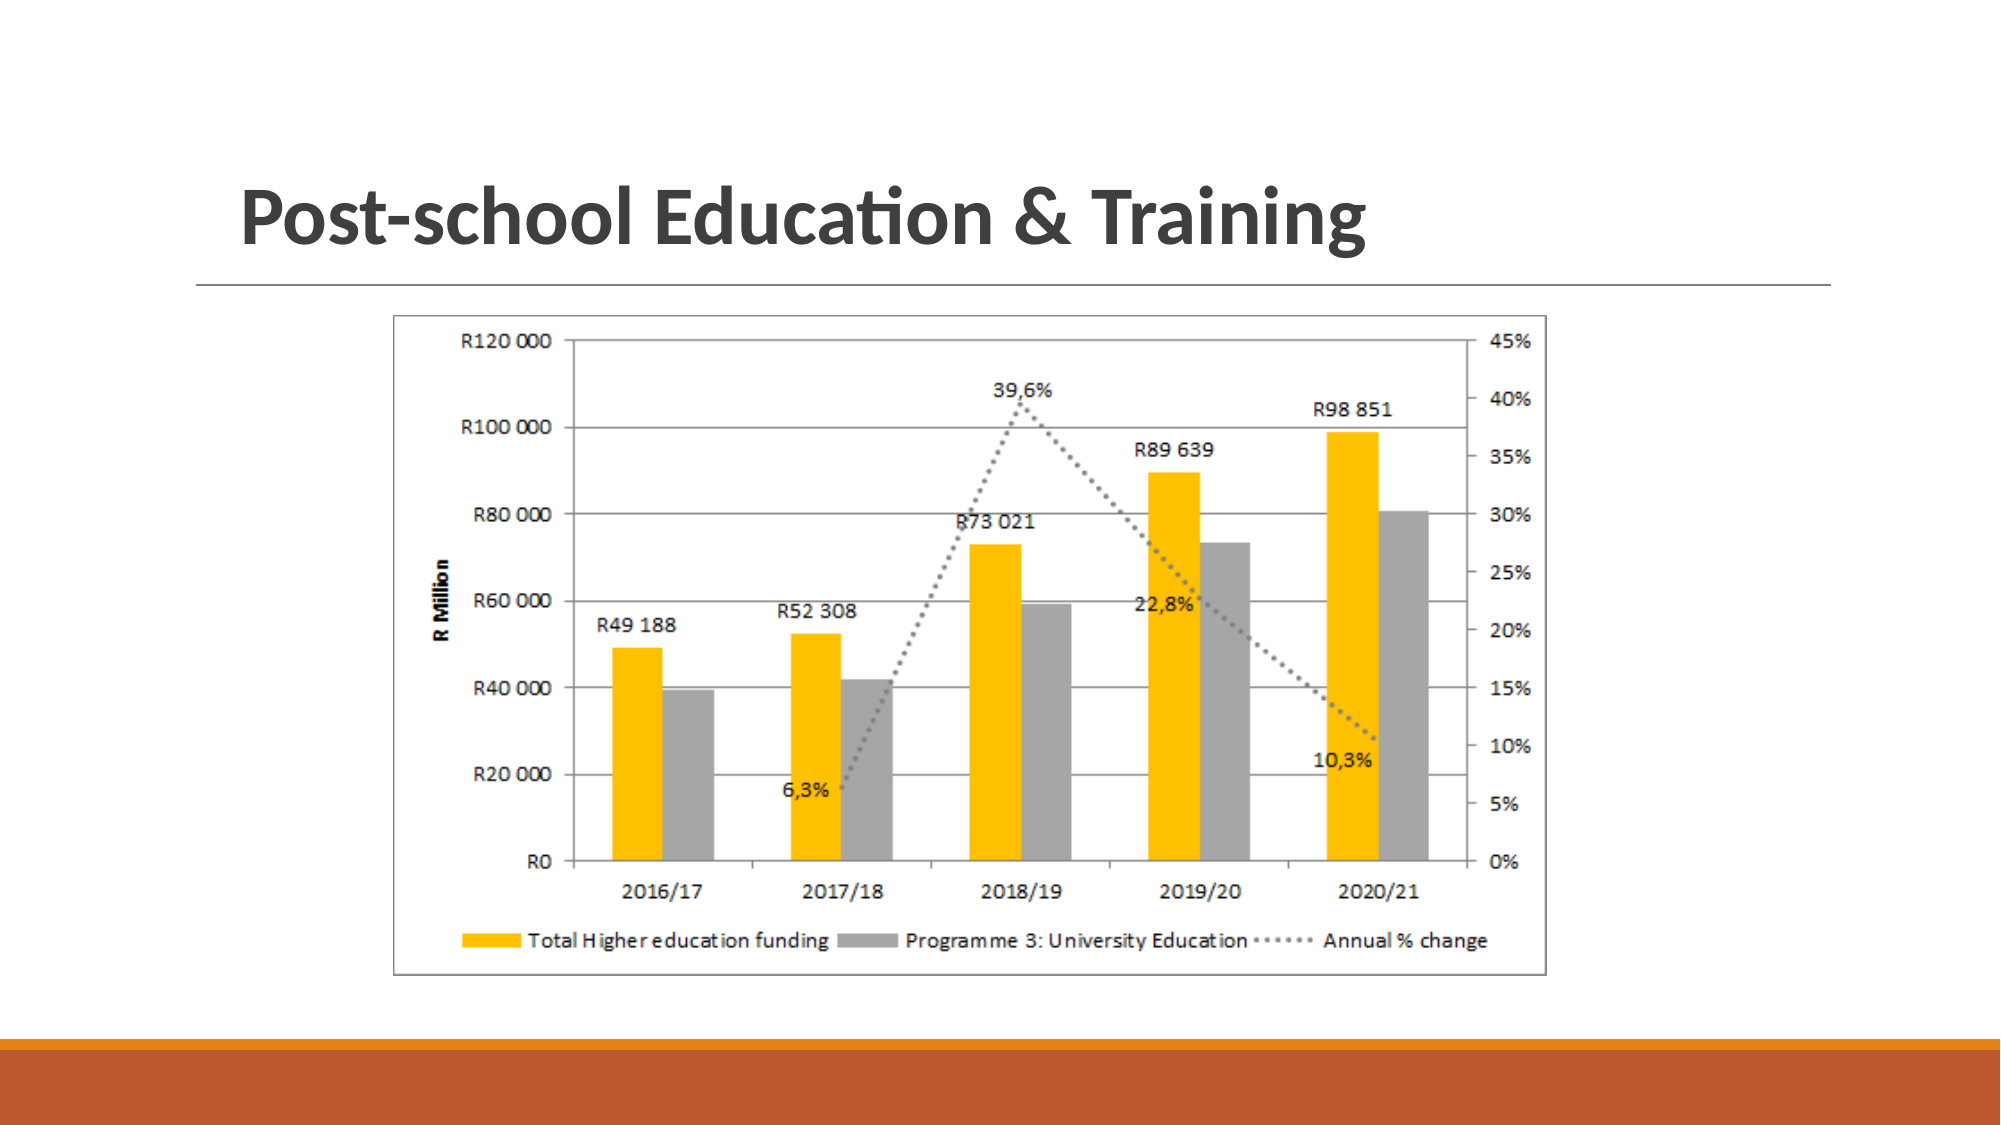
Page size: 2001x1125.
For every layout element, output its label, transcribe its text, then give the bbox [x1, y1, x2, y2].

picture [393, 314, 1548, 976]
title Post-school Education & Training [225, 112, 1800, 270]
